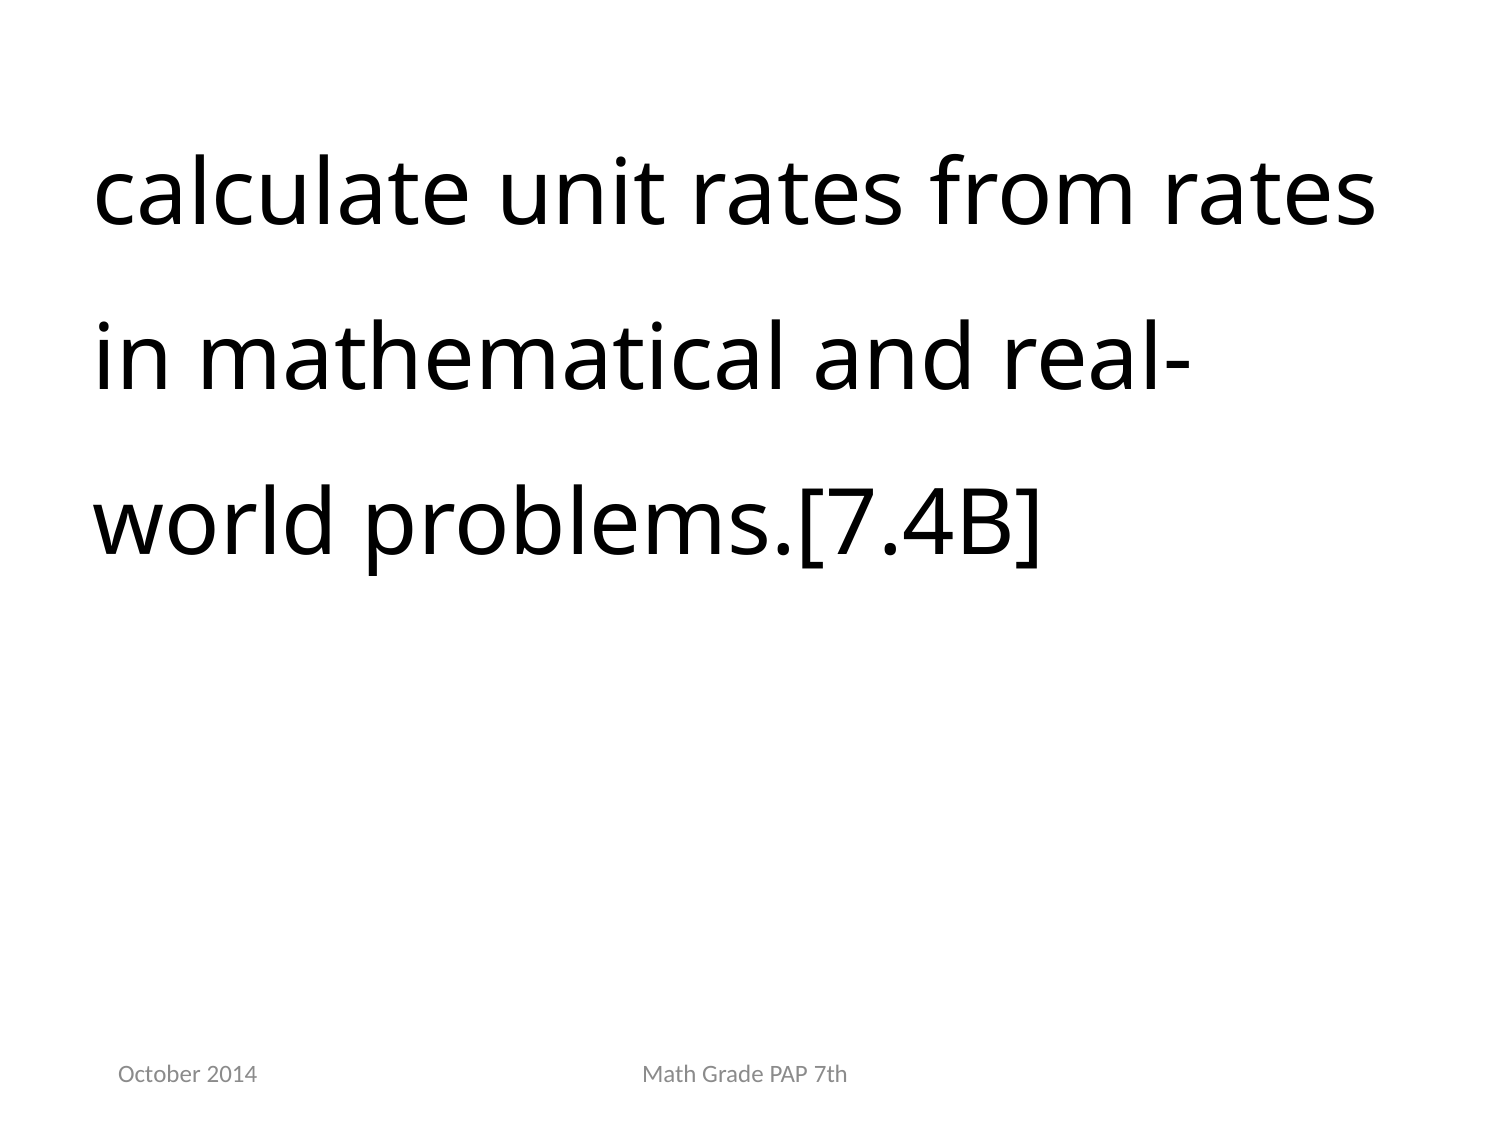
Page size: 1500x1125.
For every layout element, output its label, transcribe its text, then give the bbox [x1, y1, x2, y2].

subtitle calculate unit rates from rates in mathematical and real-world problems.[7.4B] [78, 70, 1429, 1014]
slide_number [103, 1042, 441, 1103]
footer Math Grade PAP 7th [492, 1042, 999, 1103]
